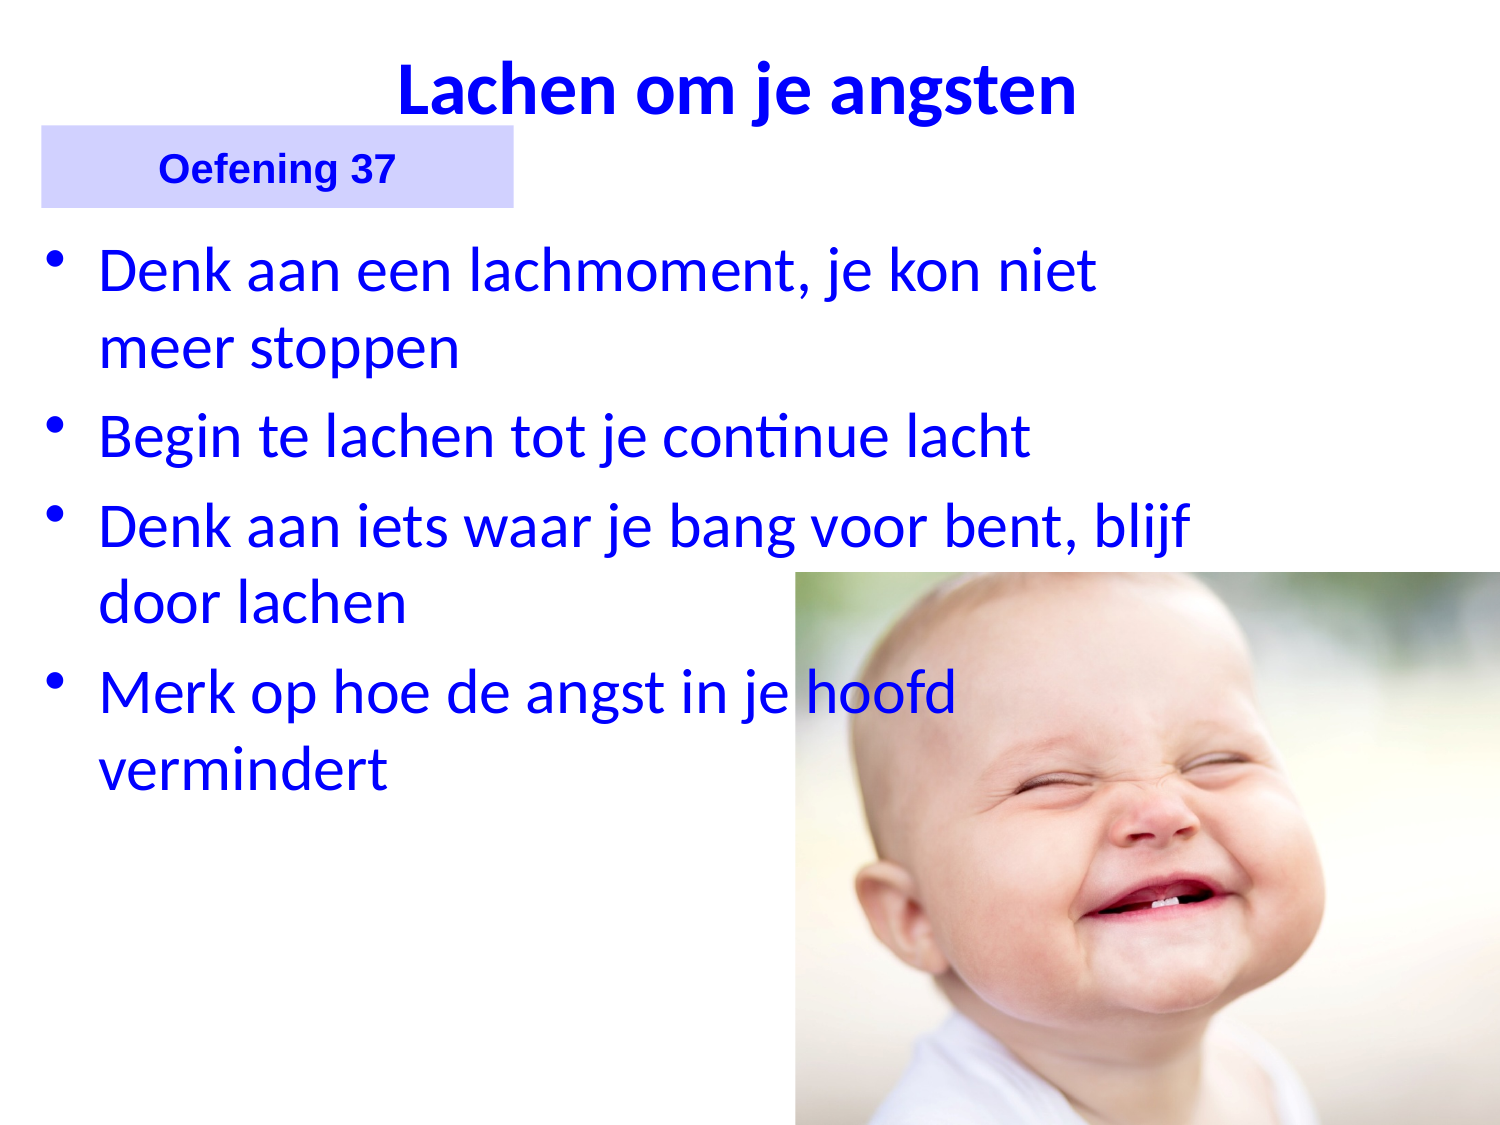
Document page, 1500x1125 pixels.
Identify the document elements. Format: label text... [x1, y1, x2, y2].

list Denk aan een lachmoment, je kon niet meer stoppen Begin te lachen tot je continue lacht Denk aan iets waar je bang voor bent, blijf door lachen Merk op hoe de angst in je hoofd vermindert [29, 219, 1223, 813]
picture [795, 572, 1500, 1125]
text_box Oefening 37 [41, 125, 514, 208]
title Lachen om je angsten [100, 30, 1376, 138]
